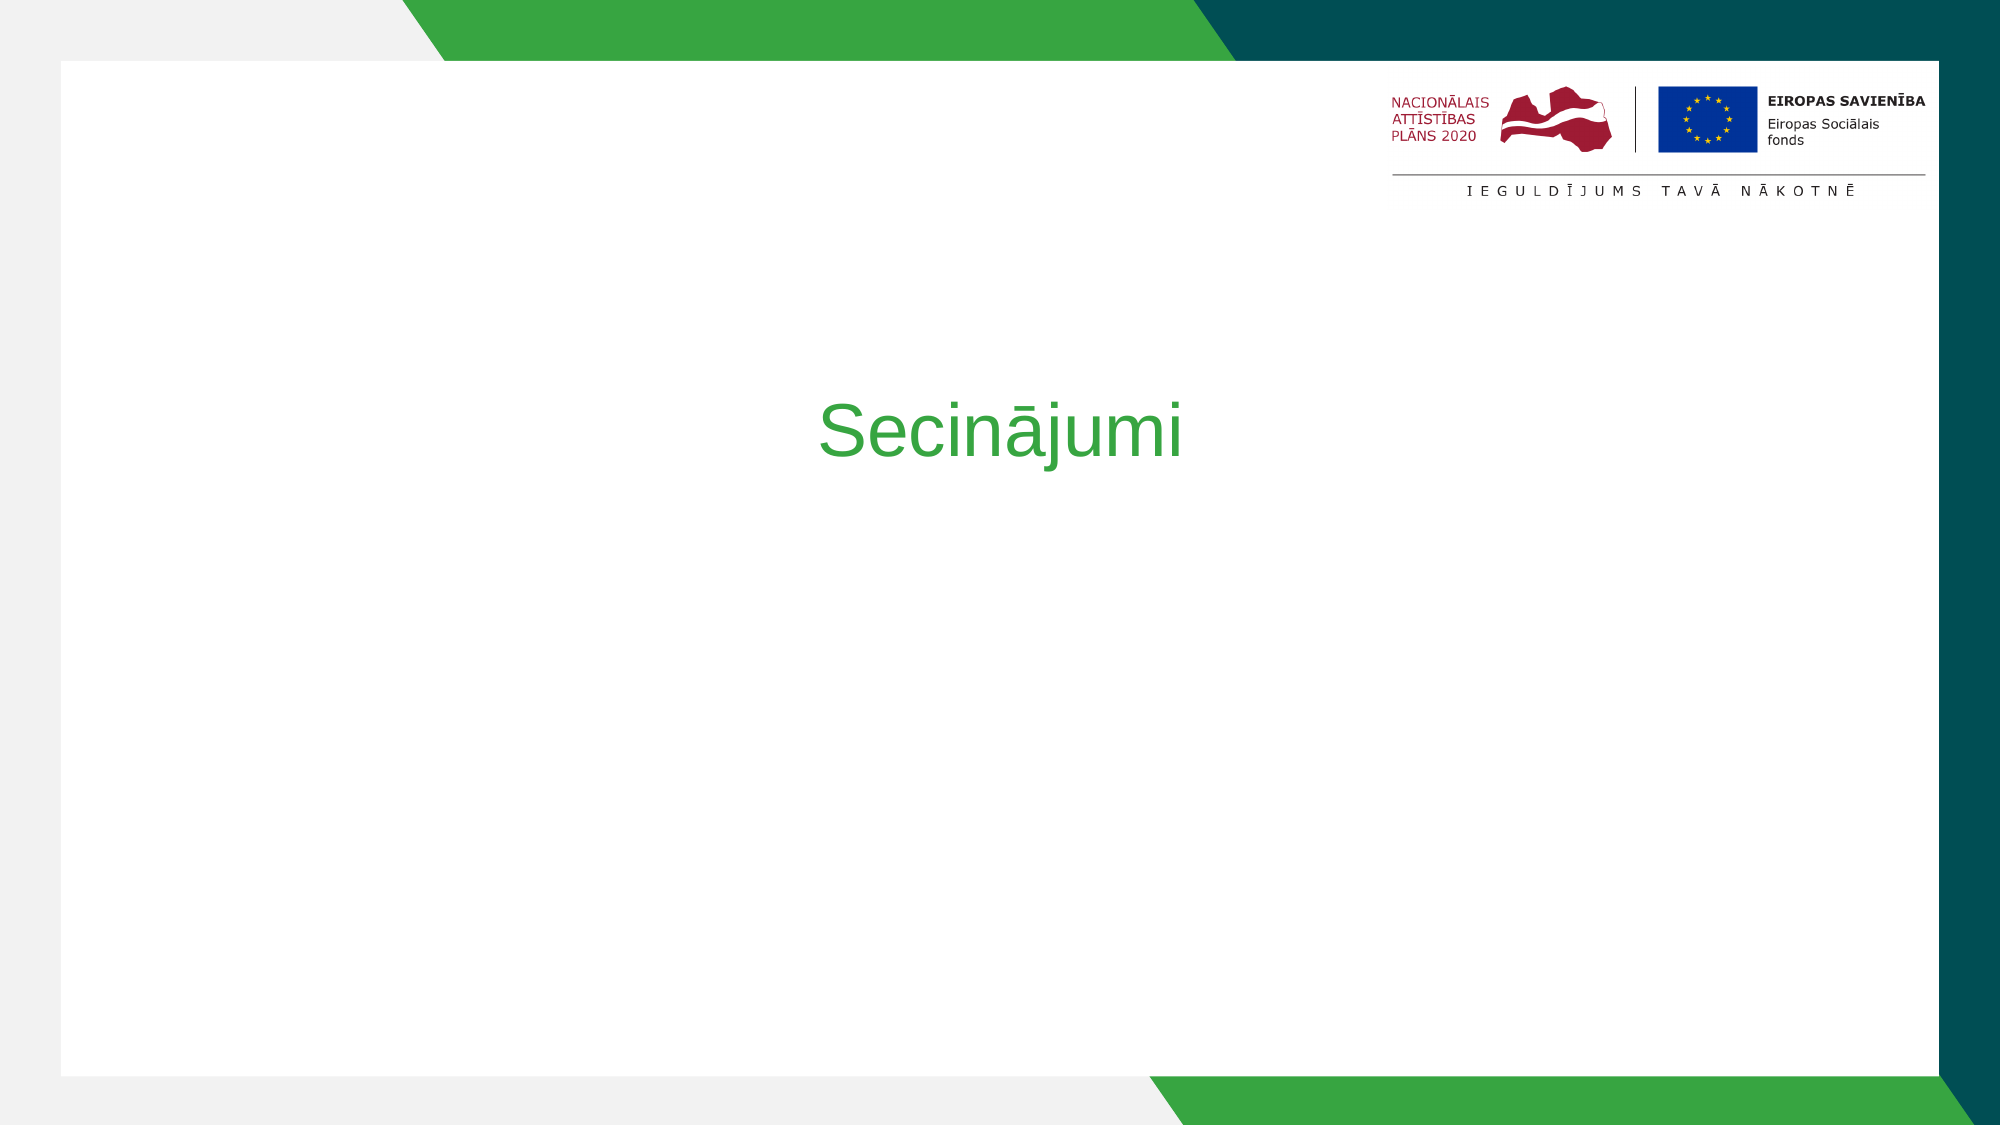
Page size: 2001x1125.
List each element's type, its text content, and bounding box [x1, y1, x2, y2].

title Secinājumi [646, 354, 1356, 479]
picture [1387, 66, 1938, 210]
